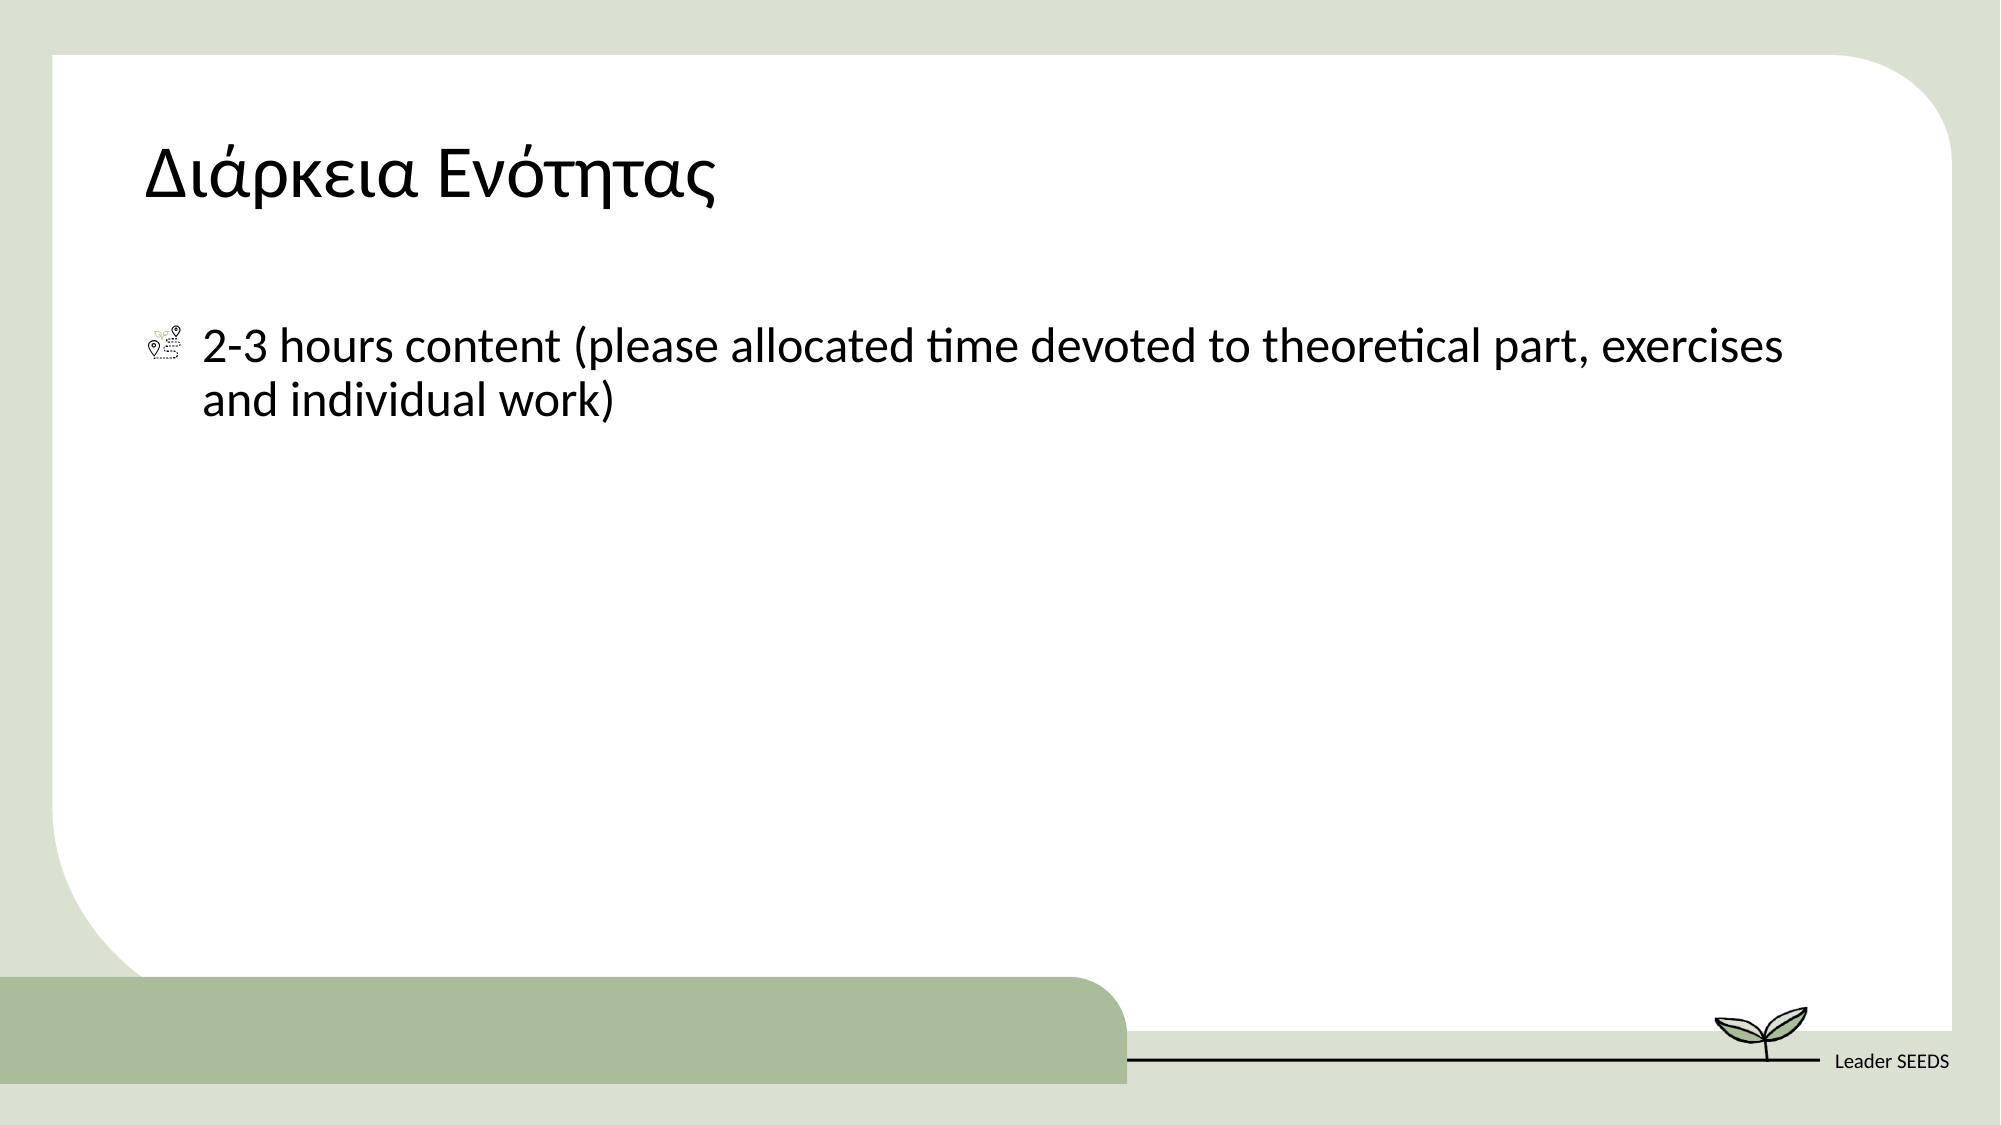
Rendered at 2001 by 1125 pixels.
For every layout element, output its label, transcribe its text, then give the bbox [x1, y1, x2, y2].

list 2-3 hours content (please allocated time devoted to theoretical part, exercises and individual work) [130, 311, 1869, 968]
list Διάρκεια Ενότητας [130, 124, 1869, 257]
picture [145, 325, 185, 361]
